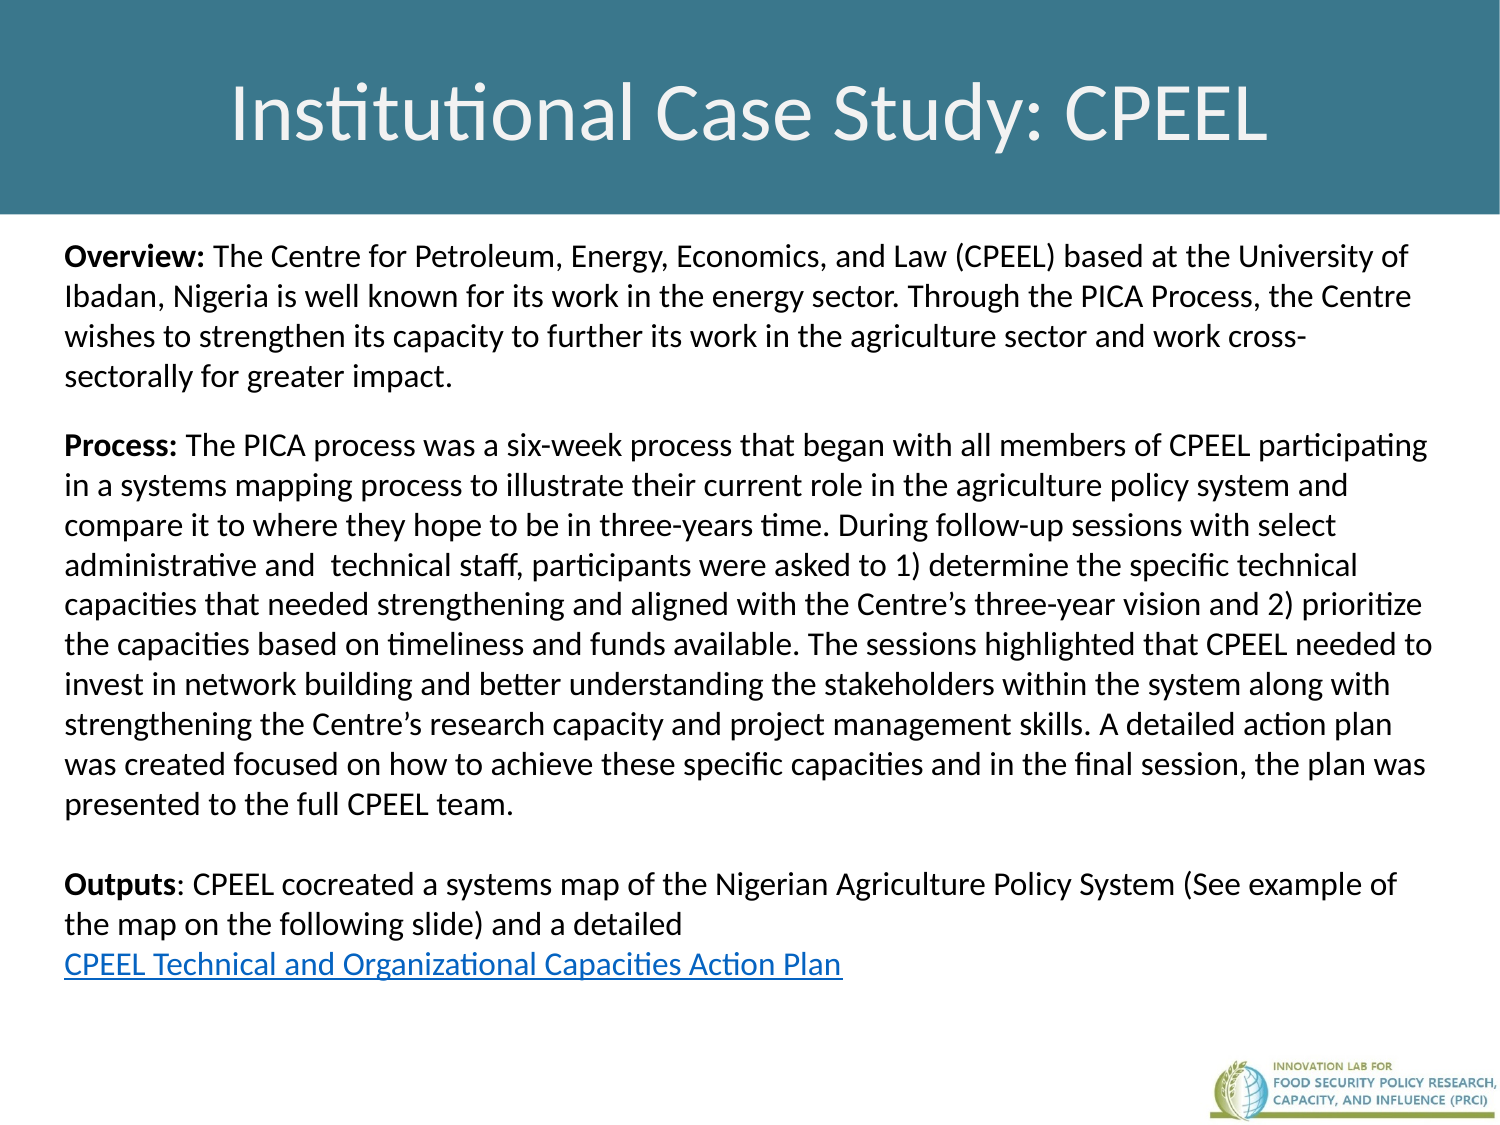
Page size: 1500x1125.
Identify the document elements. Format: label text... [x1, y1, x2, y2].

text_box Overview: The Centre for Petroleum, Energy, Economics, and Law (CPEEL) based at the University of Ibadan, Nigeria is well known for its work in the energy sector. Through the PICA Process, the Centre wishes to strengthen its capacity to further its work in the agriculture sector and work cross-sectorally for greater impact. [49, 226, 1450, 401]
text_box Institutional Case Study: CPEEL [49, 49, 1450, 164]
text_box [0, 0, 1500, 215]
text_box Process: The PICA process was a six-week process that began with all members of CPEEL participating in a systems mapping process to illustrate their current role in the agriculture policy system and compare it to where they hope to be in three-years time. During follow-up sessions with select administrative and technical staff, participants were asked to 1) determine the specific technical capacities that needed strengthening and aligned with the Centre’s three-year vision and 2) prioritize the capacities based on timeliness and funds available. The sessions highlighted that CPEEL needed to invest in network building and better understanding the stakeholders within the system along with strengthening the Centre’s research capacity and project management skills. A detailed action plan was created focused on how to achieve these specific capacities and in the final session, the plan was presented to the full CPEEL team. Outputs: CPEEL cocreated a systems map of the Nigerian Agriculture Policy System (See example of the map on the following slide) and a detailed CPEEL Technical and Organizational Capacities Action Plan [49, 415, 1450, 990]
picture [1199, 1047, 1500, 1125]
